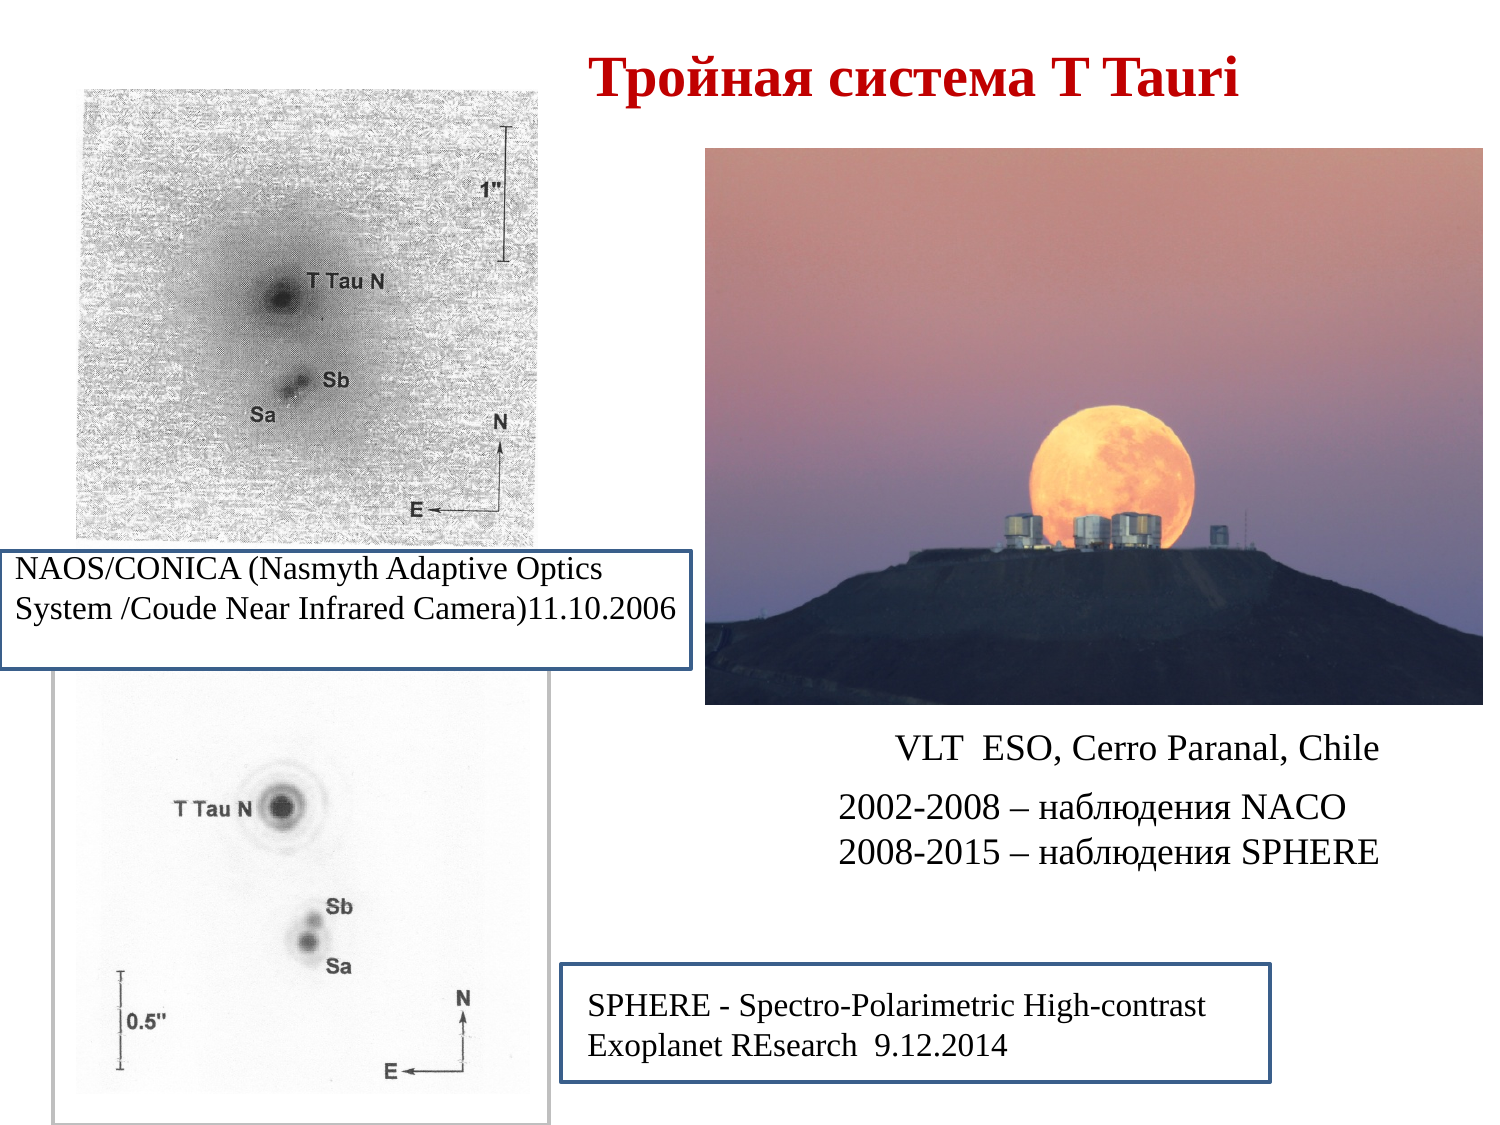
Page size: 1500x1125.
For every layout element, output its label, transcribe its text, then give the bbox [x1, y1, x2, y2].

text_box Тройная система T Tauri [537, 30, 1306, 116]
text_box [51, 679, 551, 1125]
text_box NAOS/CONICA (Nasmyth Adaptive Optics System /Coude Near Infrared Camera)11.10.2006 [0, 538, 699, 679]
text_box SPHERE - Spectro-Polarimetric High-contrast Exoplanet REsearch 9.12.2014 [572, 975, 1329, 1071]
text_box 2002-2008 – наблюдения NACO 2008-2015 – наблюдения SPHERE [823, 775, 1396, 880]
text_box [559, 962, 1272, 1084]
picture [704, 148, 1483, 705]
picture [76, 668, 531, 1095]
text_box VLT ESO, Cerro Paranal, Chile [879, 715, 1414, 776]
picture [76, 89, 538, 606]
